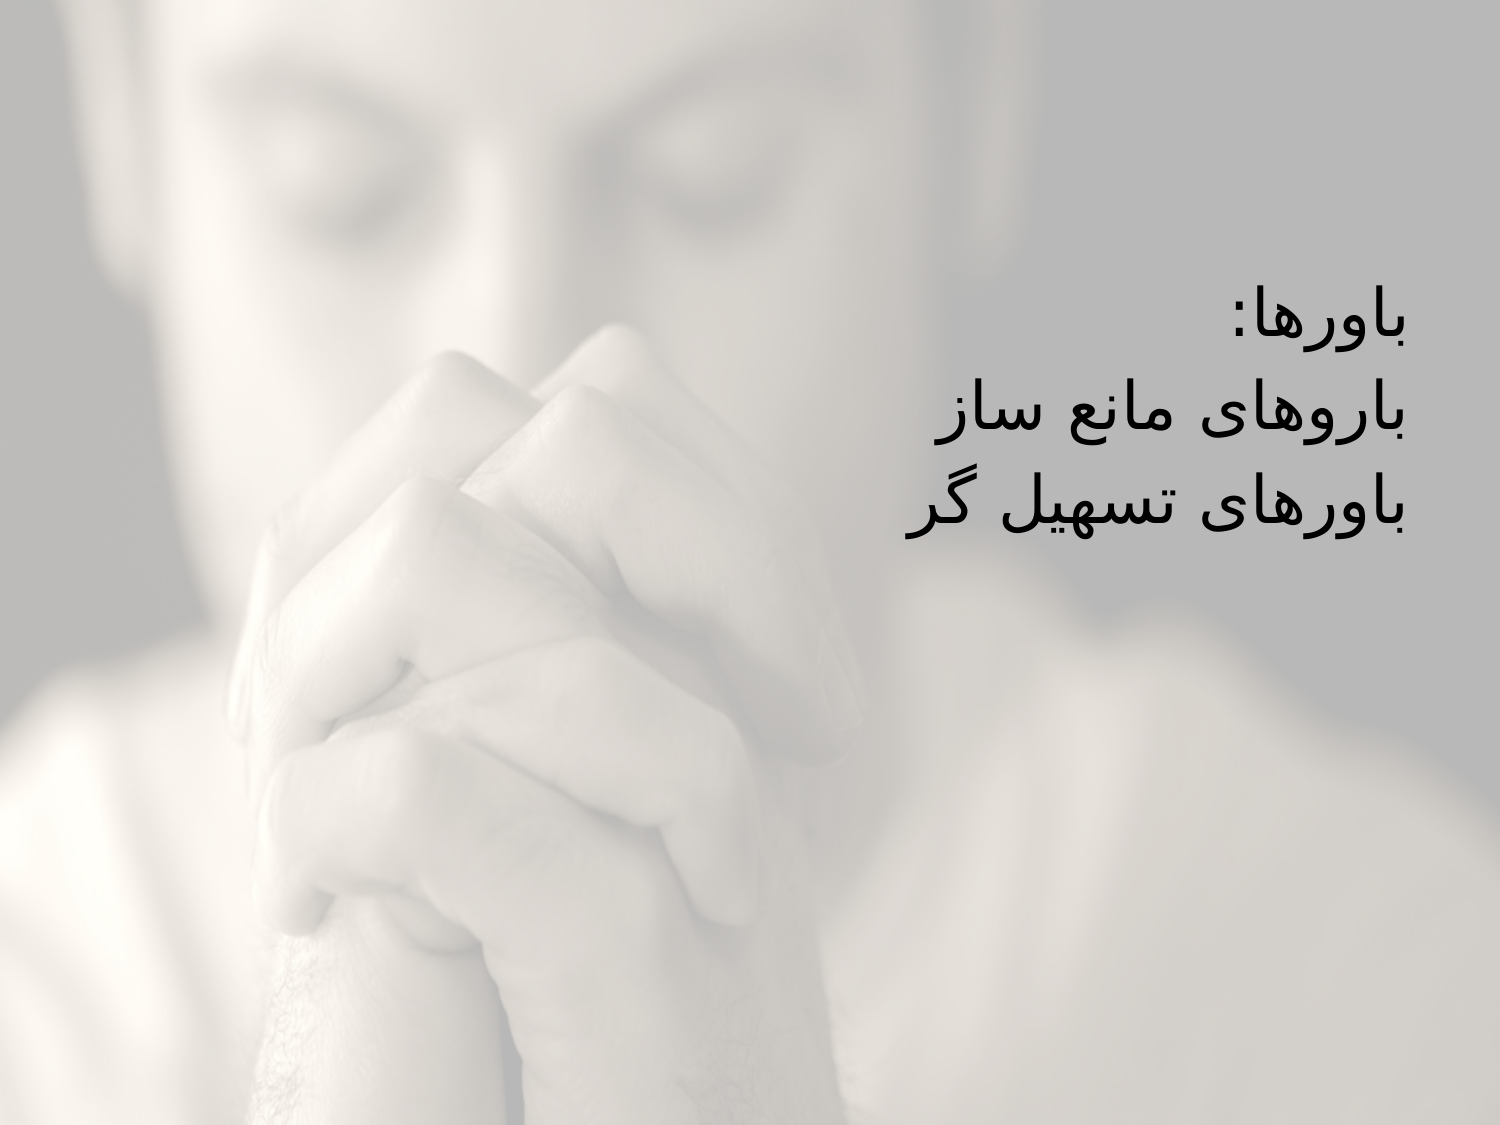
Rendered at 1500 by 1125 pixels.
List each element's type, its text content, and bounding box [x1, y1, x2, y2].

list باورها: باروهای مانع ساز باورهای تسهیل گر [75, 262, 1425, 1005]
